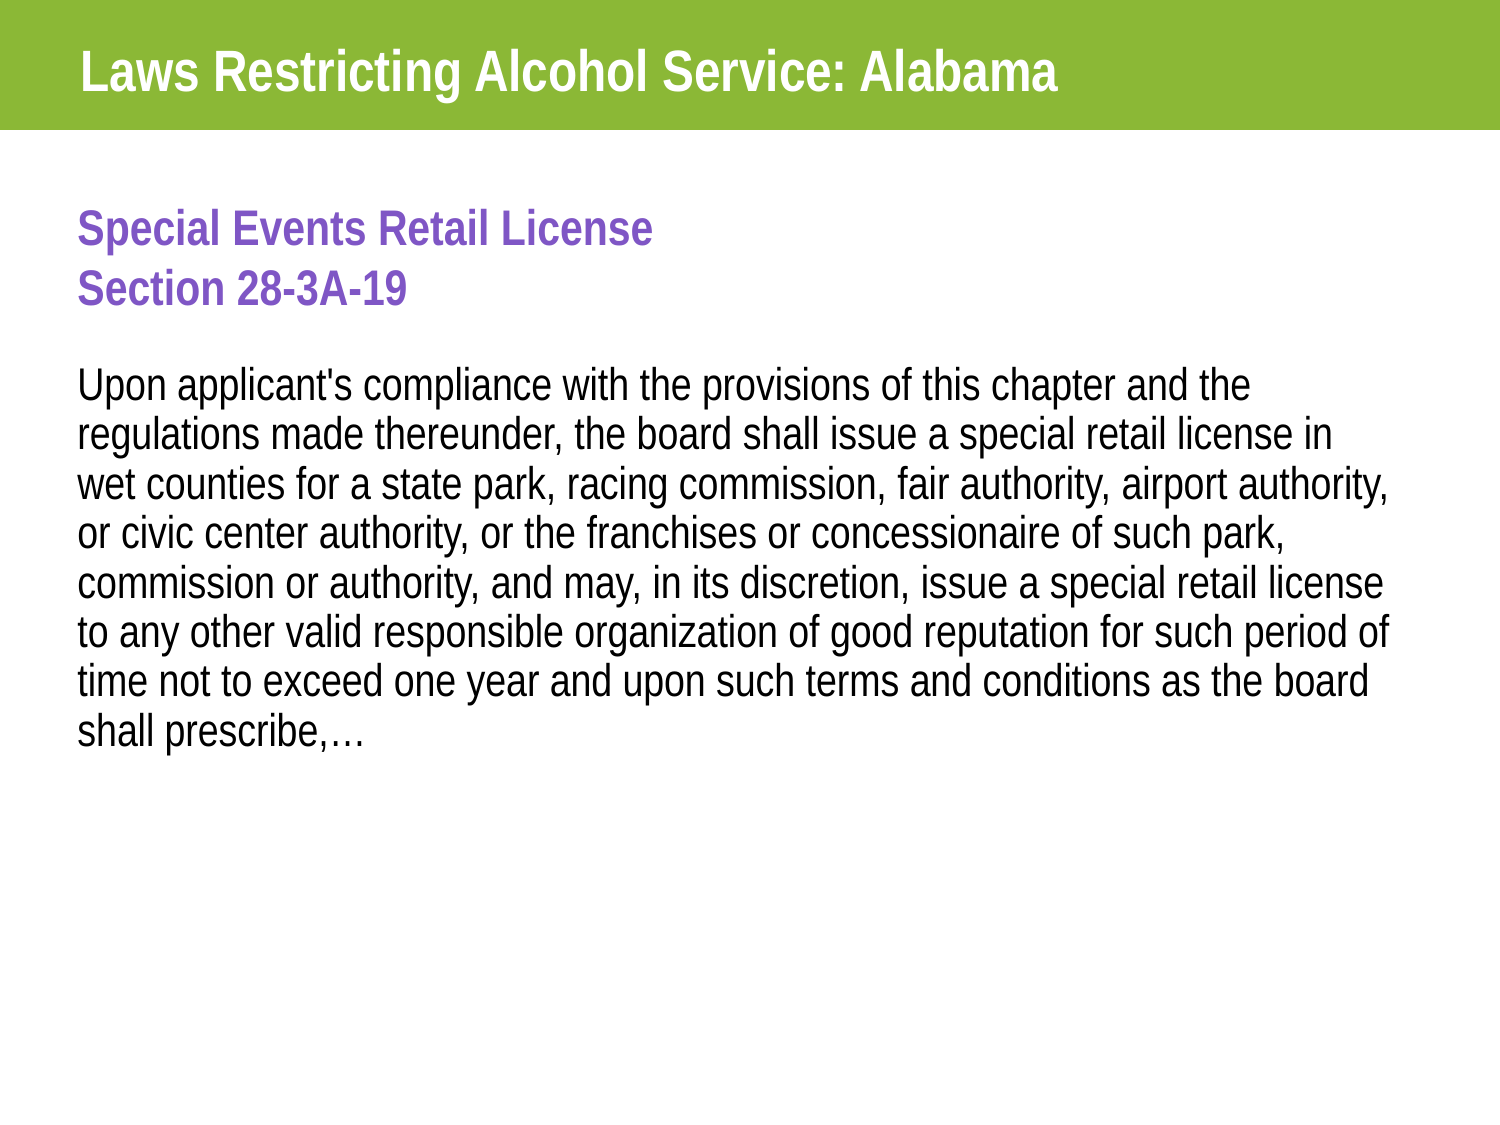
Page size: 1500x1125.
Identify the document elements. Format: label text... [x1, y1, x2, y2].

text_box Laws Restricting Alcohol Service: Alabama [65, 26, 1429, 112]
text_box Special Events Retail License Section 28-3A-19 Upon applicant's compliance with the provisions of this chapter and the regulations made thereunder, the board shall issue a special retail license in wet counties for a state park, racing commission, fair authority, airport authority, or civic center authority, or the franchises or concessionaire of such park, commission or authority, and may, in its discretion, issue a special retail license to any other valid responsible organization of good reputation for such period of time not to exceed one year and upon such terms and conditions as the board shall prescribe,… [62, 187, 1411, 975]
